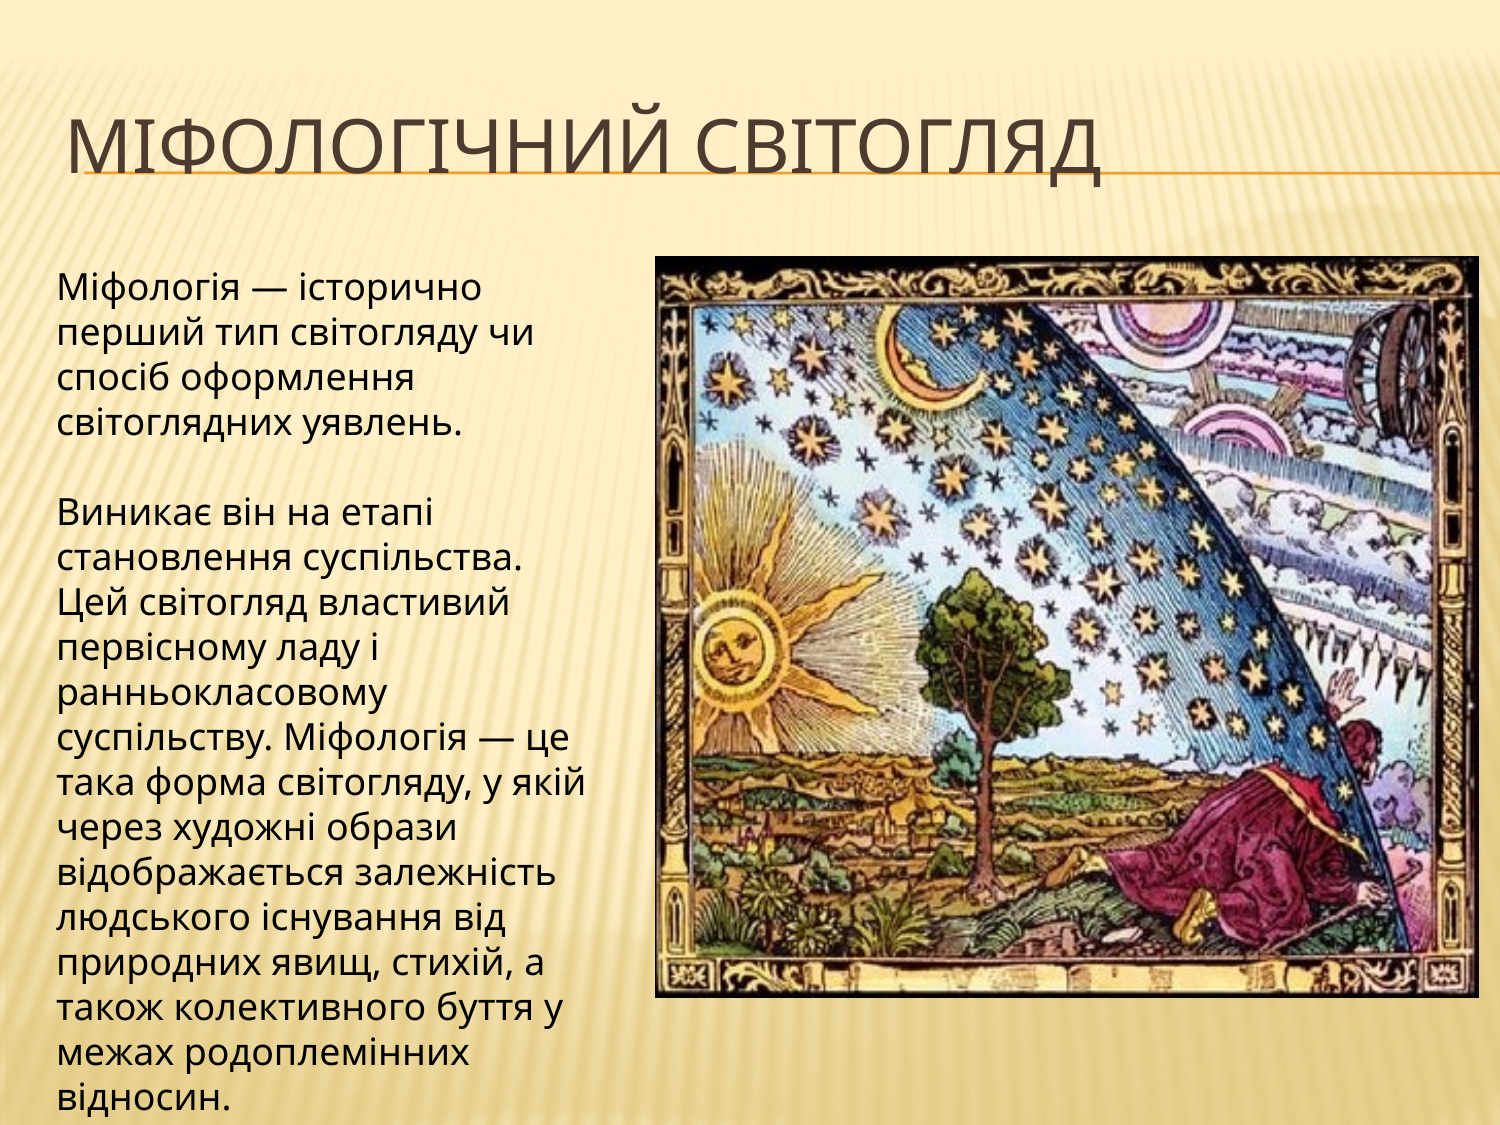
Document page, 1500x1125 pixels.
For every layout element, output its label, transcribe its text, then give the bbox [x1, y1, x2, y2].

title Міфологічний світогляд [50, 75, 1475, 213]
text_box Міфологія — історично перший тип світогляду чи спосіб оформлення світоглядних уявлень. Виникає він на етапі становлення суспільства. Цей світогляд властивий первісному ладу і ранньокласовому суспільству. Міфологія — це така форма світогляду, у якій через художні образи відображається залежність людського існування від природних явищ, стихій, а також колективного буття у межах родоплемінних відносин. [41, 255, 621, 1125]
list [655, 256, 1479, 998]
